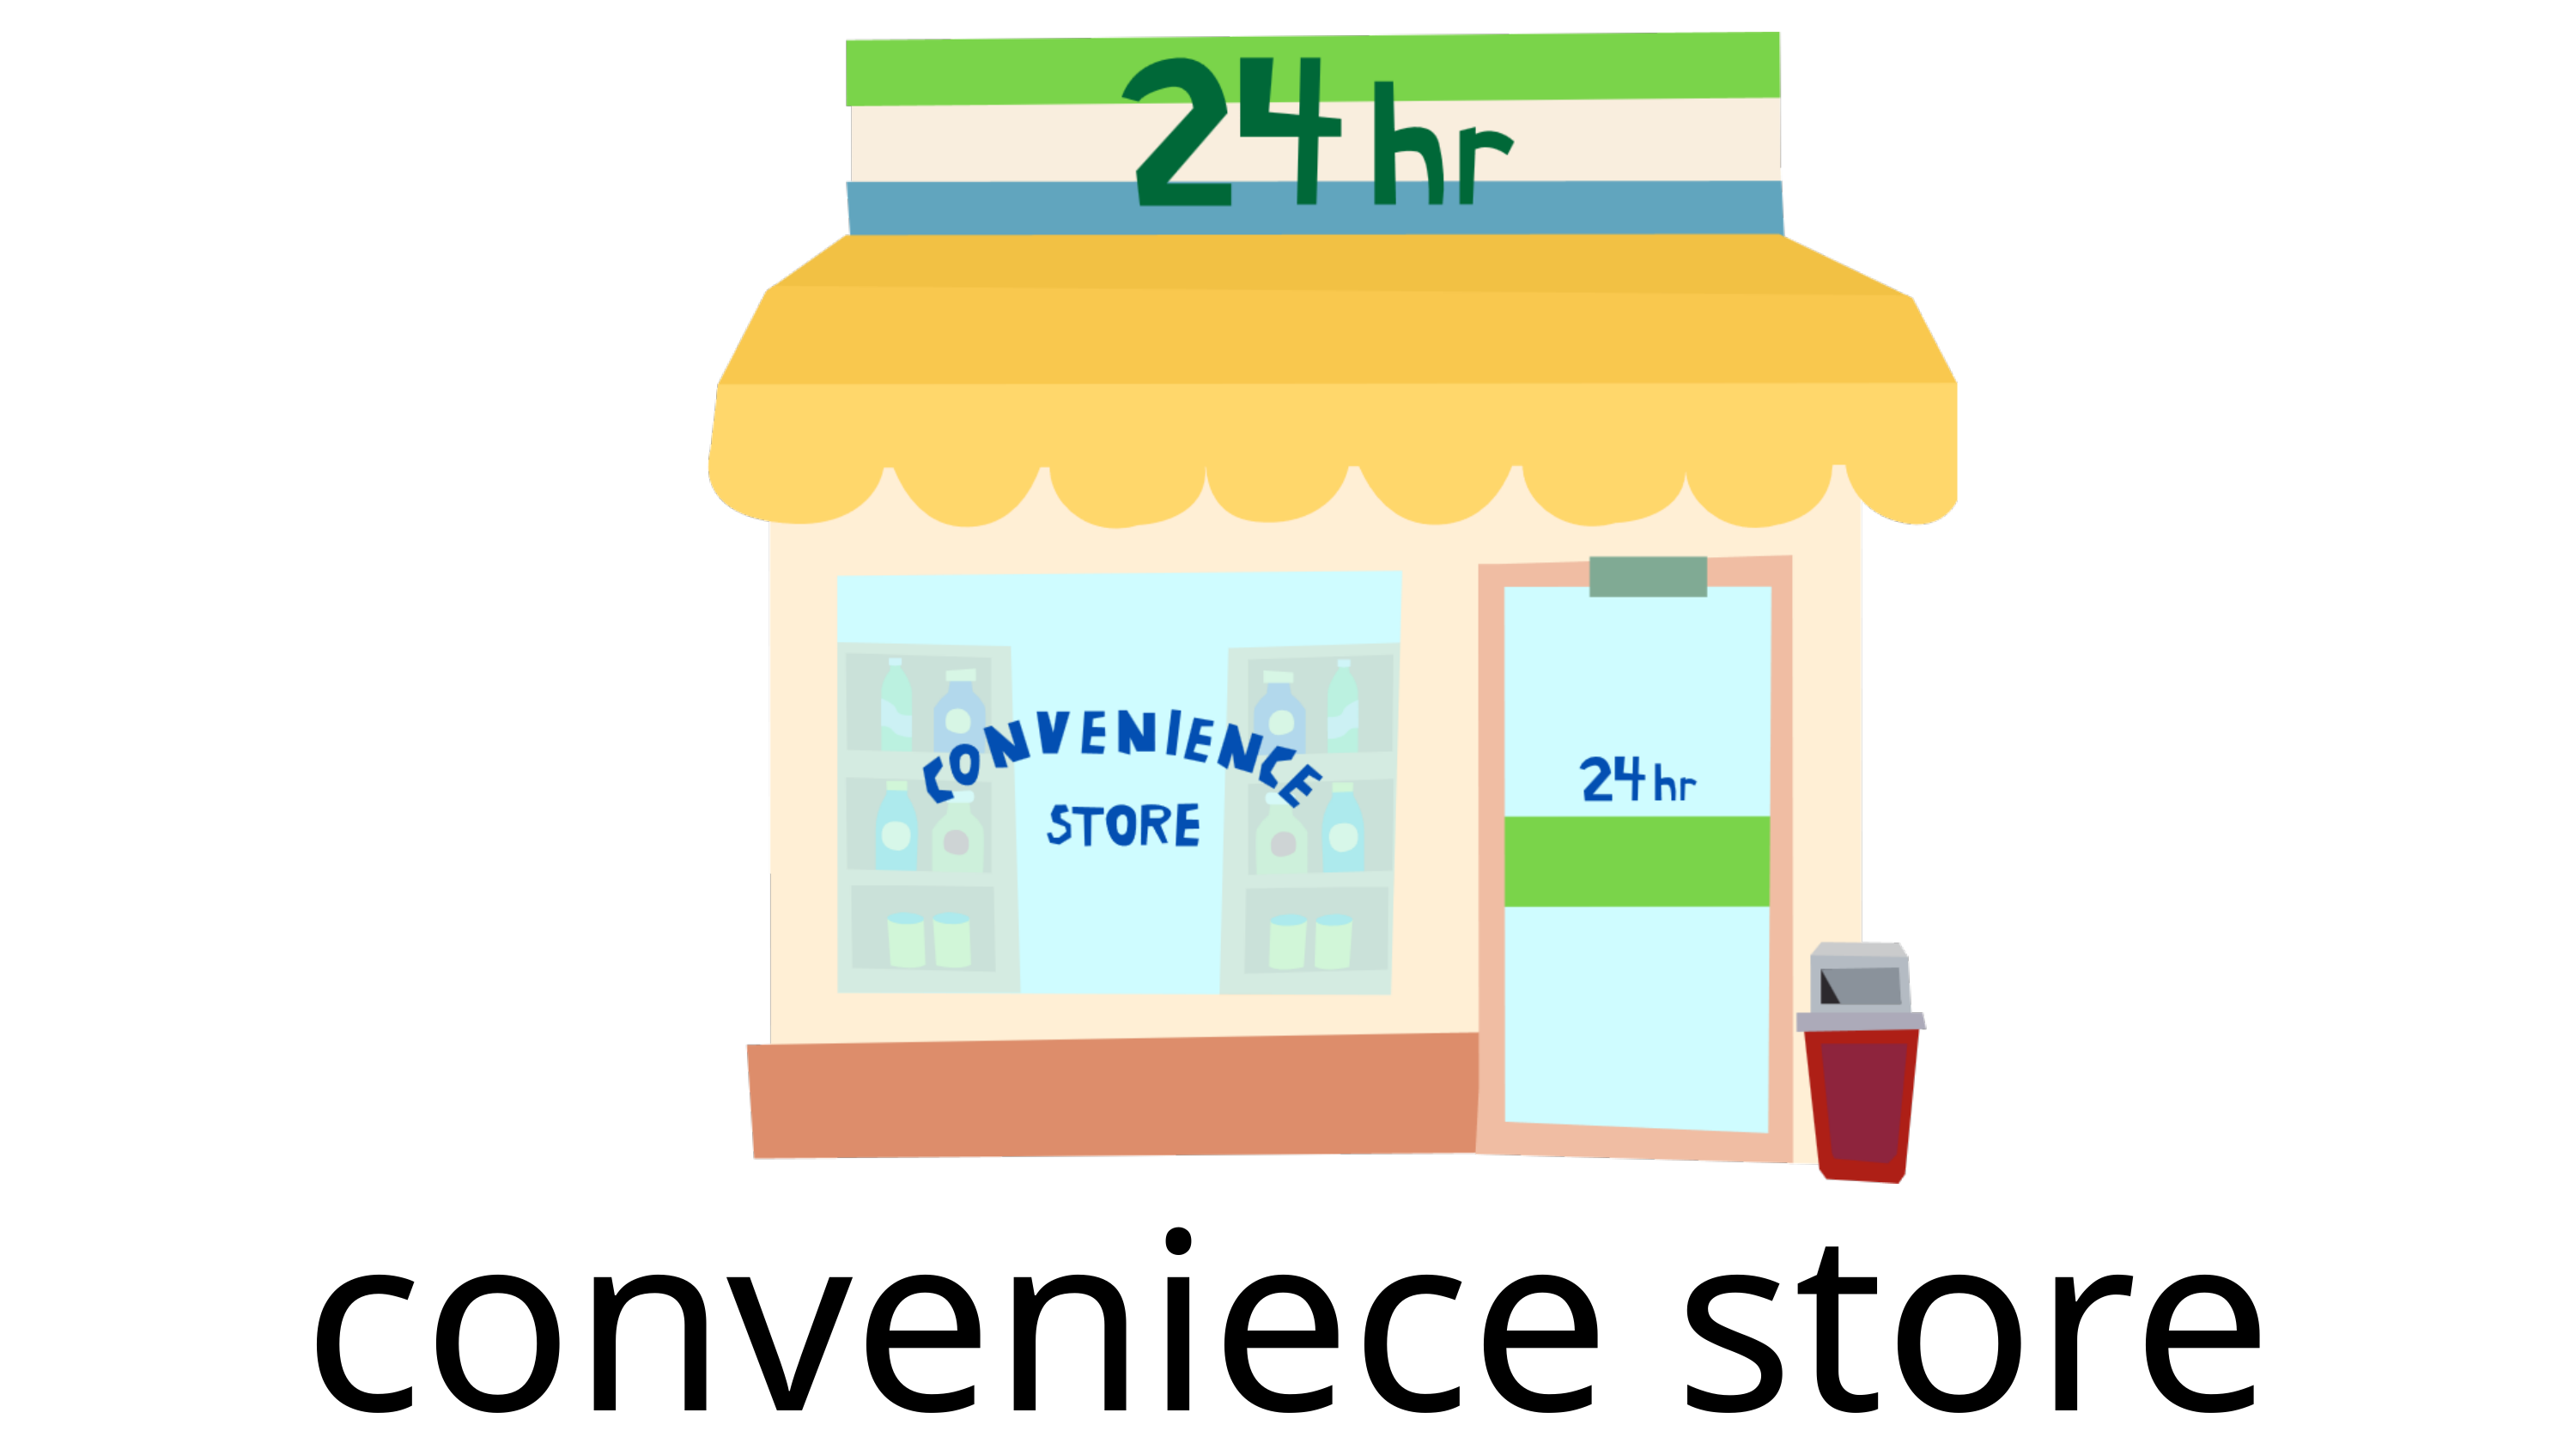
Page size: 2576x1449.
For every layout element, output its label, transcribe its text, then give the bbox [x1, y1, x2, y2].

text_box conveniece store [277, 1112, 2299, 1449]
text_box [708, 32, 1959, 1112]
